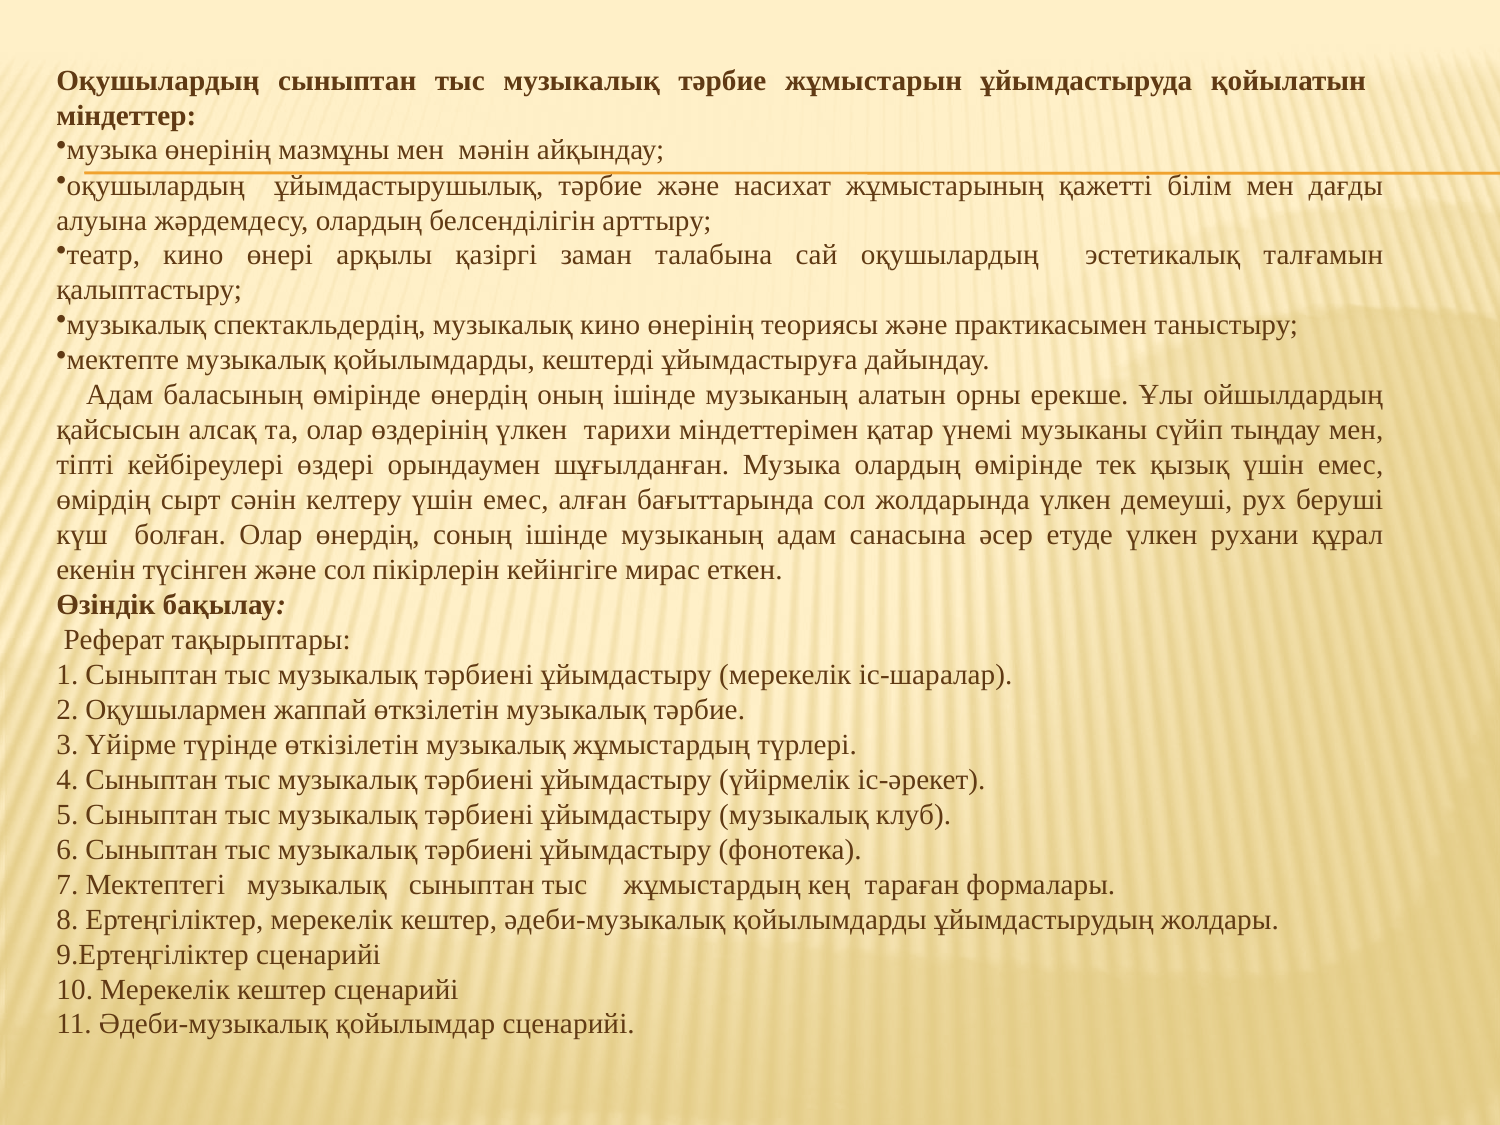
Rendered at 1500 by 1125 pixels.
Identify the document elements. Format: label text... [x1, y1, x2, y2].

text_box Оқушылардың сыныптан тыс музыкалық тәрбие жұмыстарын ұйымдастыруда қойылатын міндеттер: музыка өнерінің мазмұны мен мәнін айқындау; оқушылардың ұйымдастырушылық, тәрбие және насихат жұмыстарының қажетті білім мен дағды алуына жәрдемдесу, олардың белсенділігін арттыру; театр, кино өнері арқылы қазіргі заман талабына сай оқушылардың эстетикалық талғамын қалыптастыру; музыкалық спектакльдердің, музыкалық кино өнерінің теориясы және практикасымен таныстыру; мектепте музыкалық қойылымдарды, кештерді ұйымдастыруға дайындау. Адам баласының өмірінде өнердің оның ішінде музыканың алатын орны ерекше. Ұлы ойшылдардың қайсысын алсақ та, олар өздерінің үлкен тарихи міндеттерімен қатар үнемі музыканы сүйіп тыңдау мен, тіпті кейбіреулері өздері орындаумен шұғылданған. Музыка олардың өмірінде тек қызық үшін емес, өмірдің сырт сәнін келтеру үшін емес, алған бағыттарында сол жолдарында үлкен демеуші, рух беруші күш болған. Олар өнердің, соның ішінде музыканың адам санасына әсер етуде үлкен рухани құрал екенін түсінген және сол пікірлерін кейінгіге мирас еткен. Өзіндік бақылау: Реферат тақырыптары: 1. Сыныптан тыс музыкалық тәрбиені ұйымдастыру (мерекелік іс-шаралар). 2. Оқушылармен жаппай өткзілетін музыкалық тәрбие. 3. Үйірме түрінде өткізілетін музыкалық жұмыстардың түрлері. 4. Сыныптан тыс музыкалық тәрбиені ұйымдастыру (үйірмелік іс-әрекет). 5. Сыныптан тыс музыкалық тәрбиені ұйымдастыру (музыкалық клуб). 6. Сыныптан тыс музыкалық тәрбиені ұйымдастыру (фонотека). 7. Мектептегі музыкалық сыныптан тыс жұмыстардың кең тараған формалары. 8. Ертеңгіліктер, мерекелік кештер, әдеби-музыкалық қойылымдарды ұйымдастырудың жолдары. 9.Ертеңгіліктер сценарийі 10. Мерекелік кештер сценарийі 11. Әдеби-музыкалық қойылымдар сценарийі. [41, 53, 1400, 1083]
